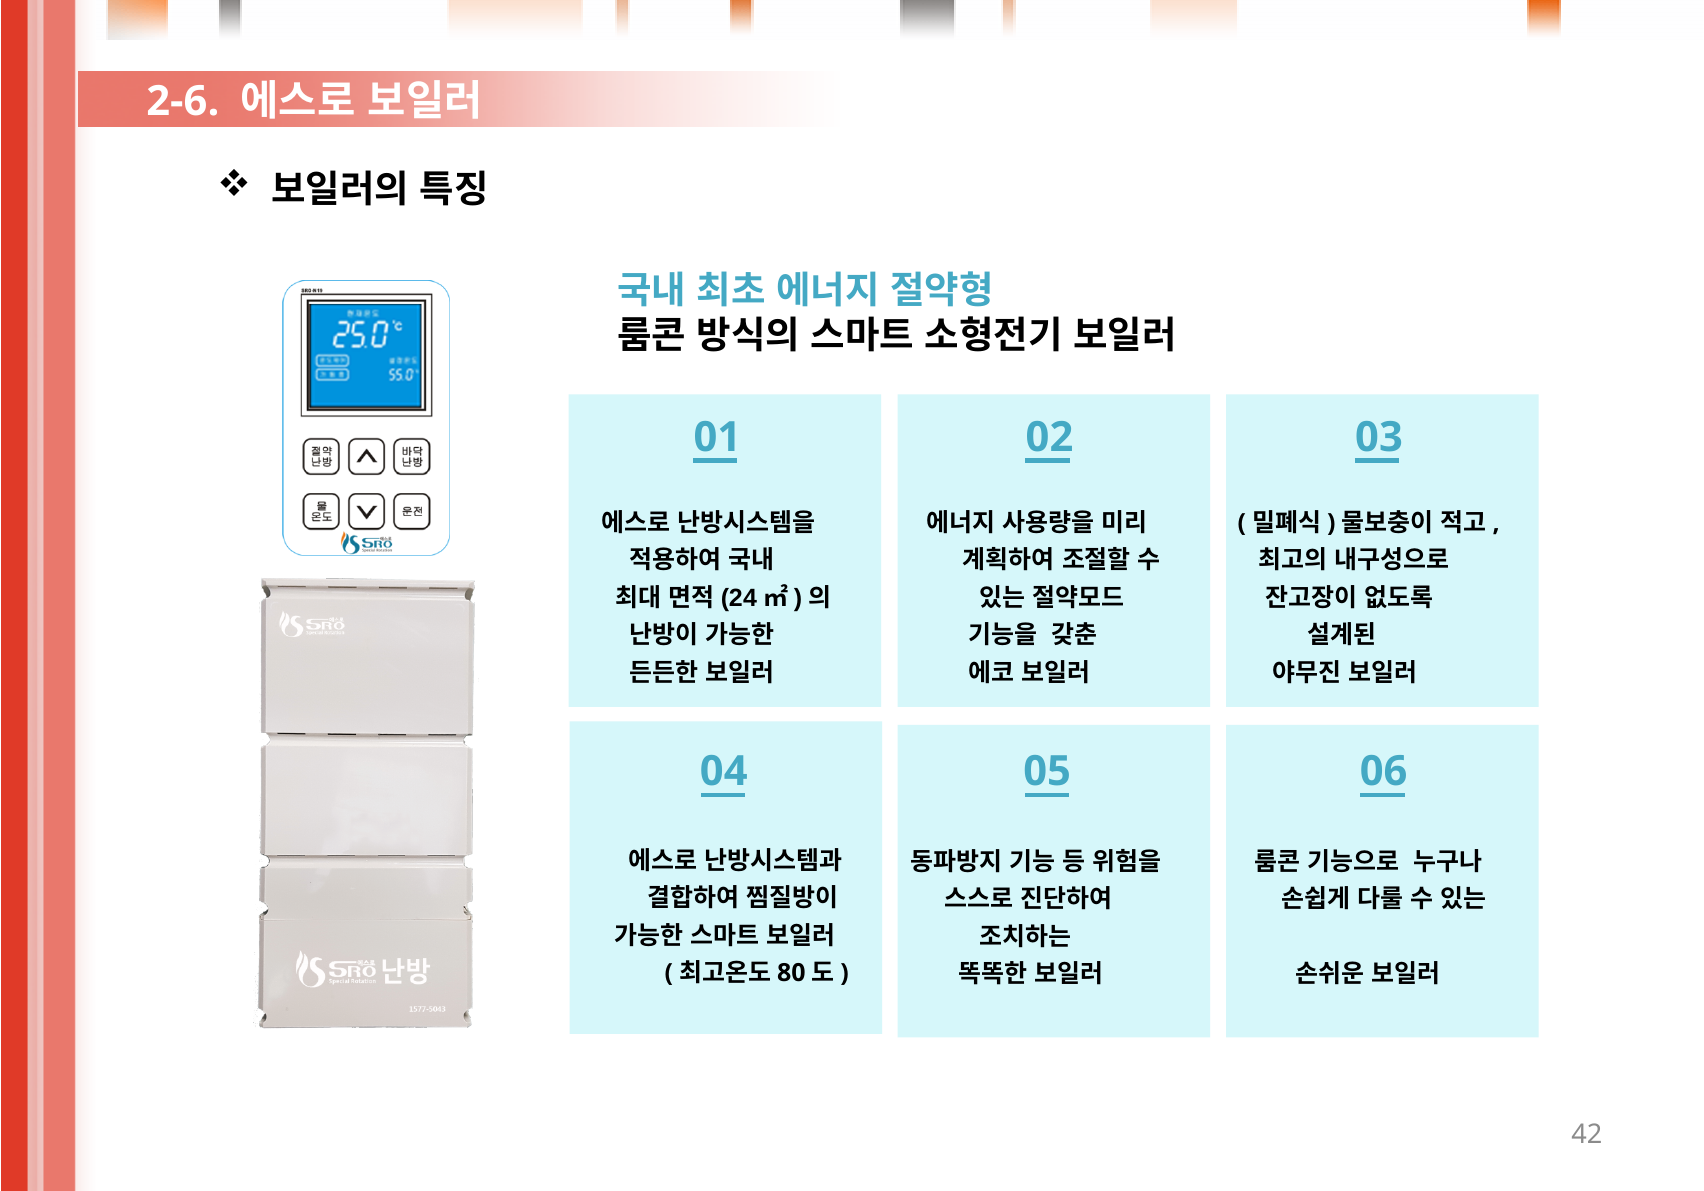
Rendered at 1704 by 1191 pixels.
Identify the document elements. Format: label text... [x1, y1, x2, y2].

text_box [677, 401, 758, 469]
picture [282, 280, 450, 557]
text_box [567, 392, 883, 709]
text_box 에스로 난방시스템과 결합하여 찜질방이 가능한 스마트 보일러 (최고온도80도) [583, 829, 868, 995]
text_box (밀폐식)물보충이 적고, 최고의 내구성으로 잔고장이 없도록 설계된 야무진 보일러 [1209, 491, 1533, 694]
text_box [1009, 401, 1090, 469]
text_box [895, 723, 1212, 1040]
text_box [1339, 401, 1420, 469]
text_box [1224, 392, 1541, 709]
text_box 룸콘 기능으로 누구나 손쉽게 다룰 수 있는 손쉬운 보일러 [1240, 830, 1524, 996]
text_box [1224, 723, 1541, 1040]
text_box 국내 최초 에너지 절약형 룸콘 방식의 스마트 소형전기 보일러 [602, 258, 1192, 364]
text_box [1007, 736, 1088, 803]
text_box [895, 392, 1212, 709]
text_box 보일러의 특징 [202, 157, 504, 218]
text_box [1344, 736, 1424, 803]
text_box 에너지 사용량을 미리 계획하여 조절할 수 있는 절약모드 기능을 갖춘 에코 보일러 [898, 491, 1205, 694]
text_box 동파방지 기능 등 위험을 스스로 진단하여 조치하는 똑똑한 보일러 [896, 830, 1209, 996]
picture [253, 575, 479, 1035]
text_box 2-6. 에스로 보일러 [130, 66, 500, 70]
picture [0, 0, 1704, 1191]
slide_number 42 [1220, 1103, 1619, 1167]
text_box 에스로 난방시스템을 적용하여 국내 최대 면적(24㎡)의 난방이 가능한 든든한 보일러 [567, 491, 882, 694]
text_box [684, 736, 765, 803]
text_box [567, 719, 884, 1036]
